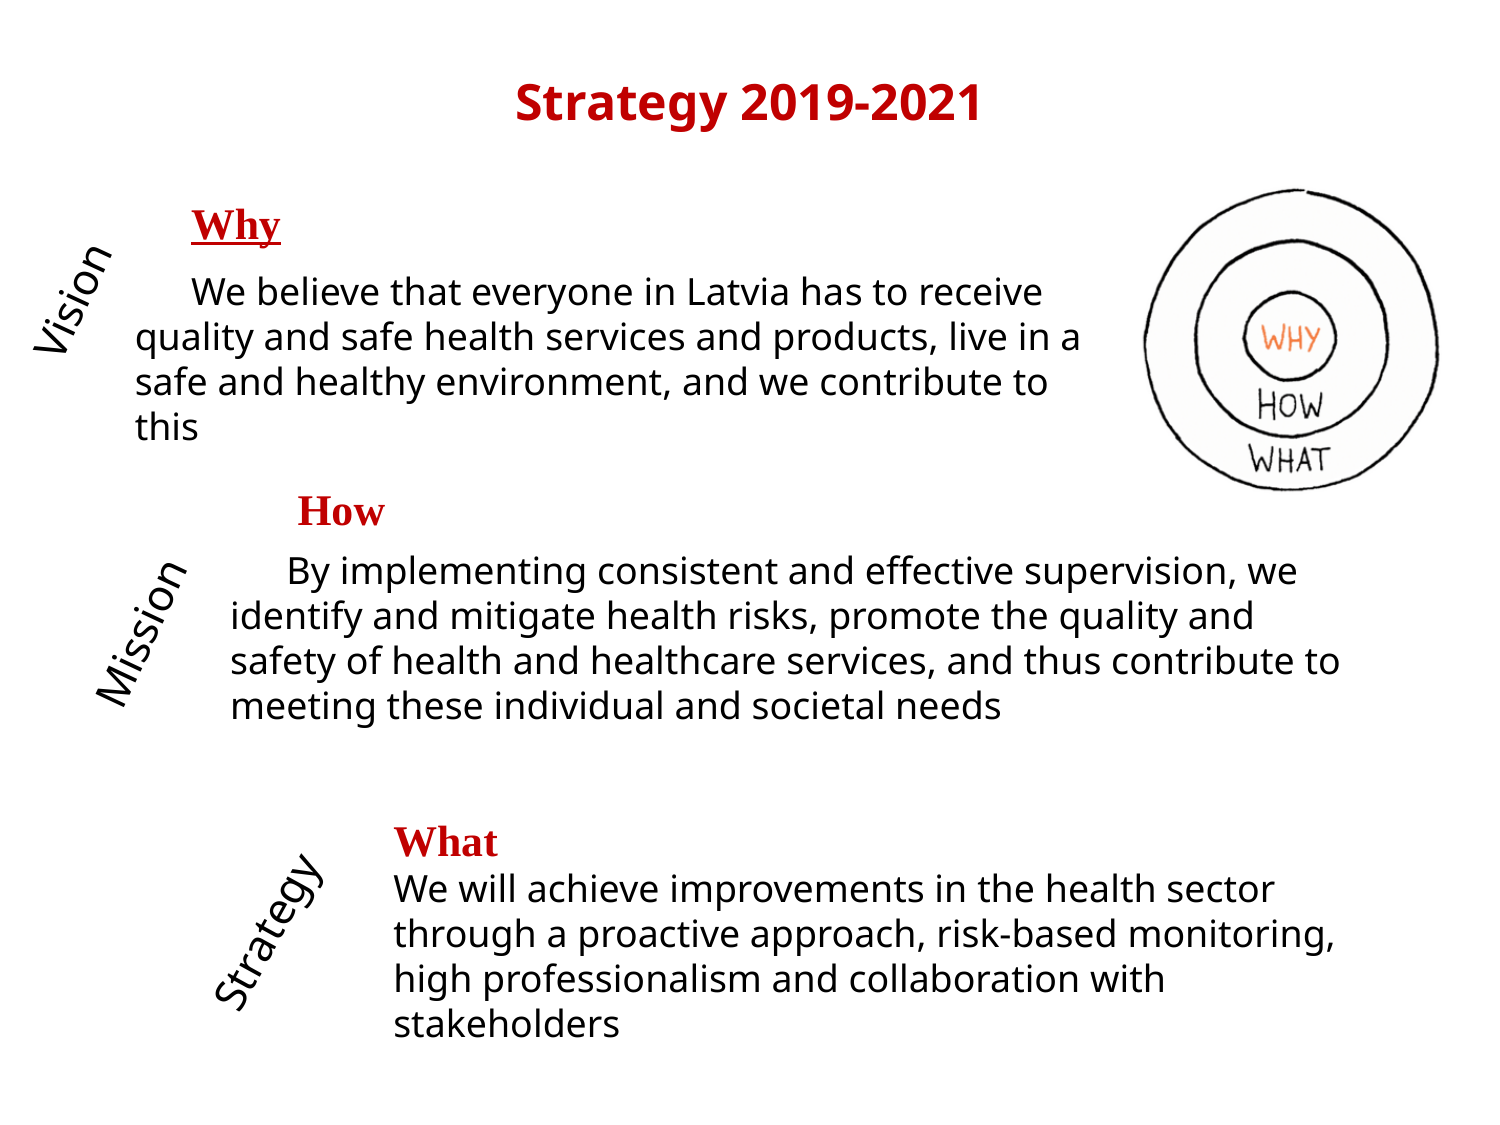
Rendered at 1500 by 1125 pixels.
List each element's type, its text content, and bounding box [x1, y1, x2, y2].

text_box Why We believe that everyone in Latvia has to receive quality and safe health services and products, live in a safe and healthy environment, and we contribute to this [120, 184, 1101, 456]
text_box How By implementing consistent and effective supervision, we identify and mitigate health risks, promote the quality and safety of health and healthcare services, and thus contribute to meeting these individual and societal needs [215, 470, 1381, 735]
text_box Vision [9, 140, 170, 384]
text_box Strategy 2019-2021 [64, 62, 1435, 138]
text_box What We will achieve improvements in the health sector through a proactive approach, risk-based monitoring, high professionalism and collaboration with stakeholders [378, 753, 1381, 1053]
text_box Strategy [187, 776, 372, 1036]
picture [1106, 169, 1445, 507]
text_box Mission [69, 486, 233, 732]
